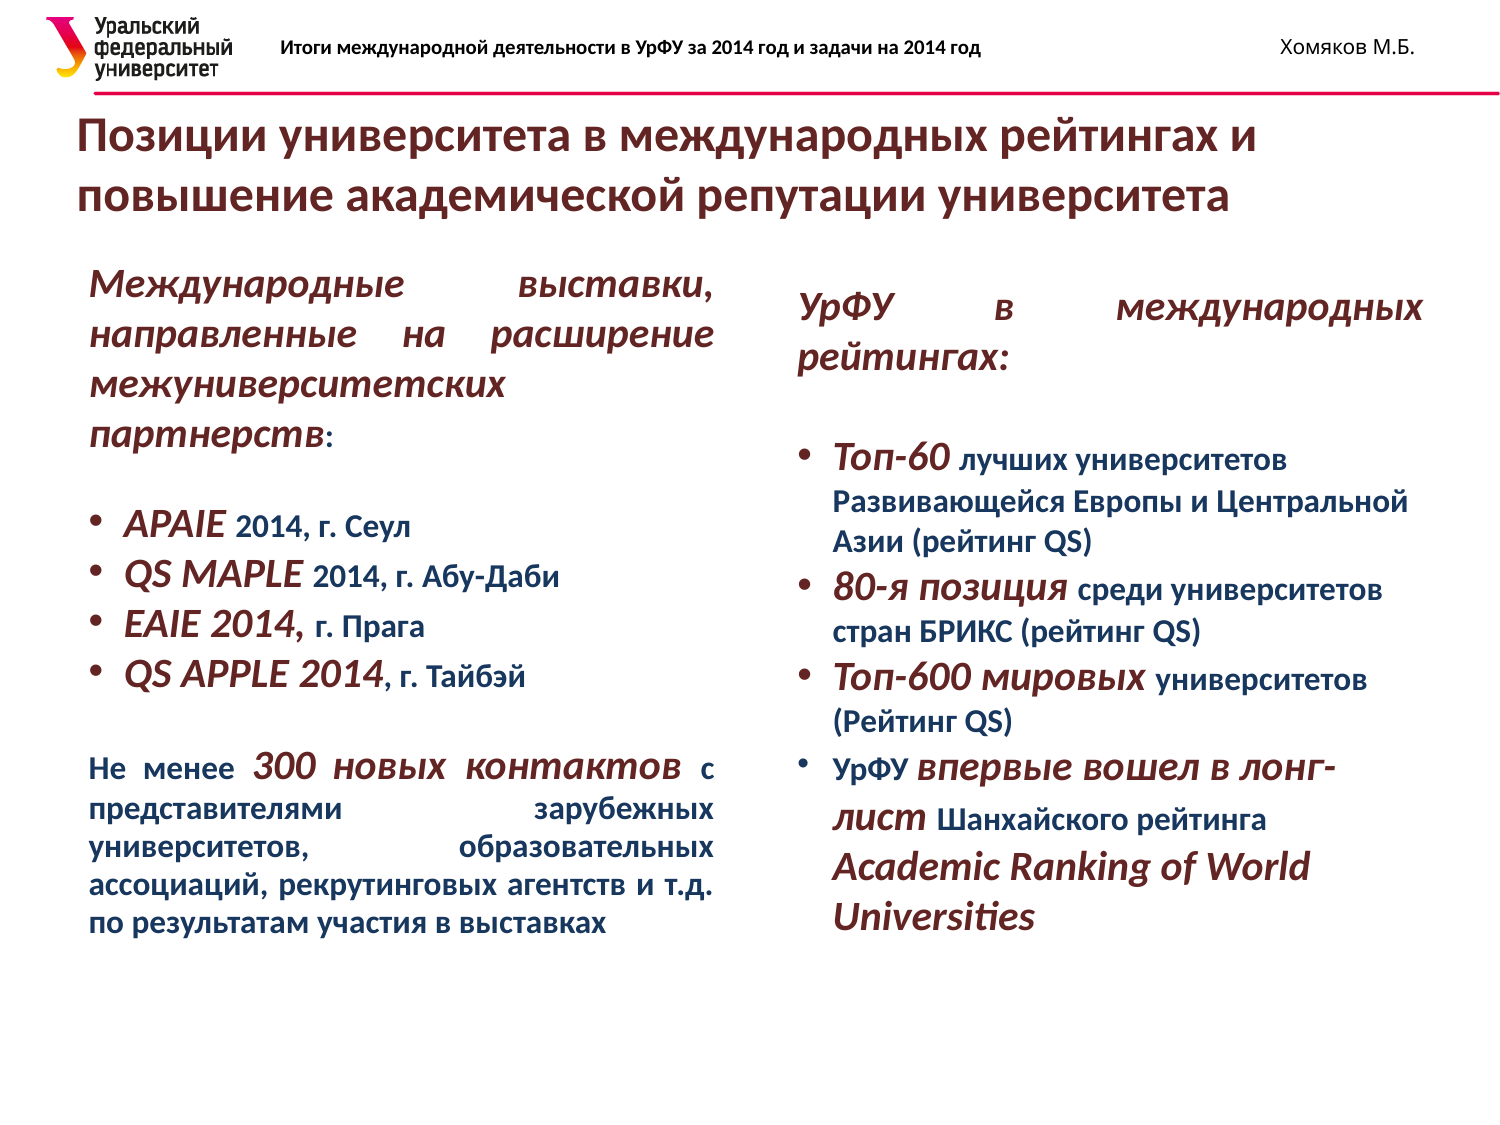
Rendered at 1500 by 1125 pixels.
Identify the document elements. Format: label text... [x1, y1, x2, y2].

text_box УрФУ в международных рейтингах: Топ-60 лучших университетов Развивающейся Европы и Центральной Азии (рейтинг QS) 80-я позиция среди университетов стран БРИКС (рейтинг QS) Топ-600 мировых университетов (Рейтинг QS) УрФУ впервые вошел в лонг-лист Шанхайского рейтинга Academic Ranking of World Universities [797, 278, 1424, 974]
text_box Позиции университета в международных рейтингах и повышение академической репутации университета [76, 112, 1424, 222]
picture [0, 0, 1500, 103]
text_box Международные выставки, направленные на расширение межуниверситетских партнерств: APAIE 2014, г. Сеул QS MAPLE 2014, г. Абу-Даби EAIE 2014, г. Прага QS APPLE 2014, г. Тайбэй Не менее 300 новых контактов с представителями зарубежных университетов, образовательных ассоциаций, рекрутинговых агентств и т.д. по результатам участия в выставках [88, 255, 715, 985]
